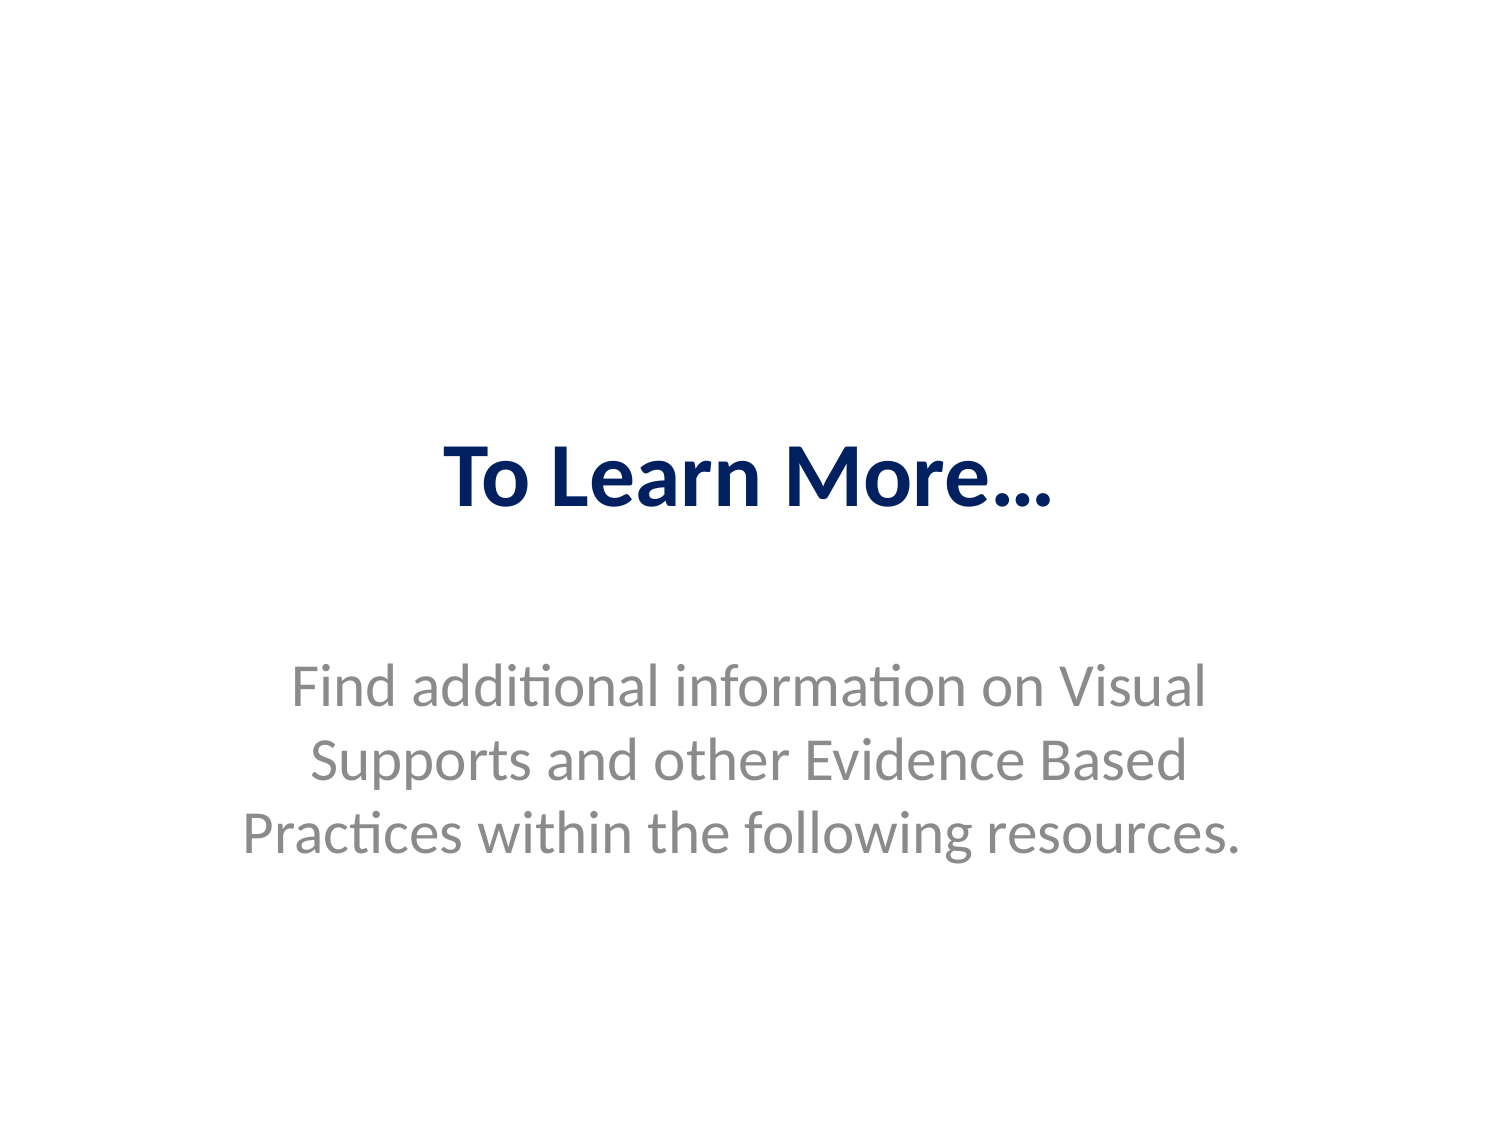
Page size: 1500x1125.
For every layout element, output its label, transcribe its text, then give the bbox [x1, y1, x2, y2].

subtitle Find additional information on Visual Supports and other Evidence Based Practices within the following resources. [225, 637, 1275, 925]
title To Learn More… [112, 349, 1388, 591]
